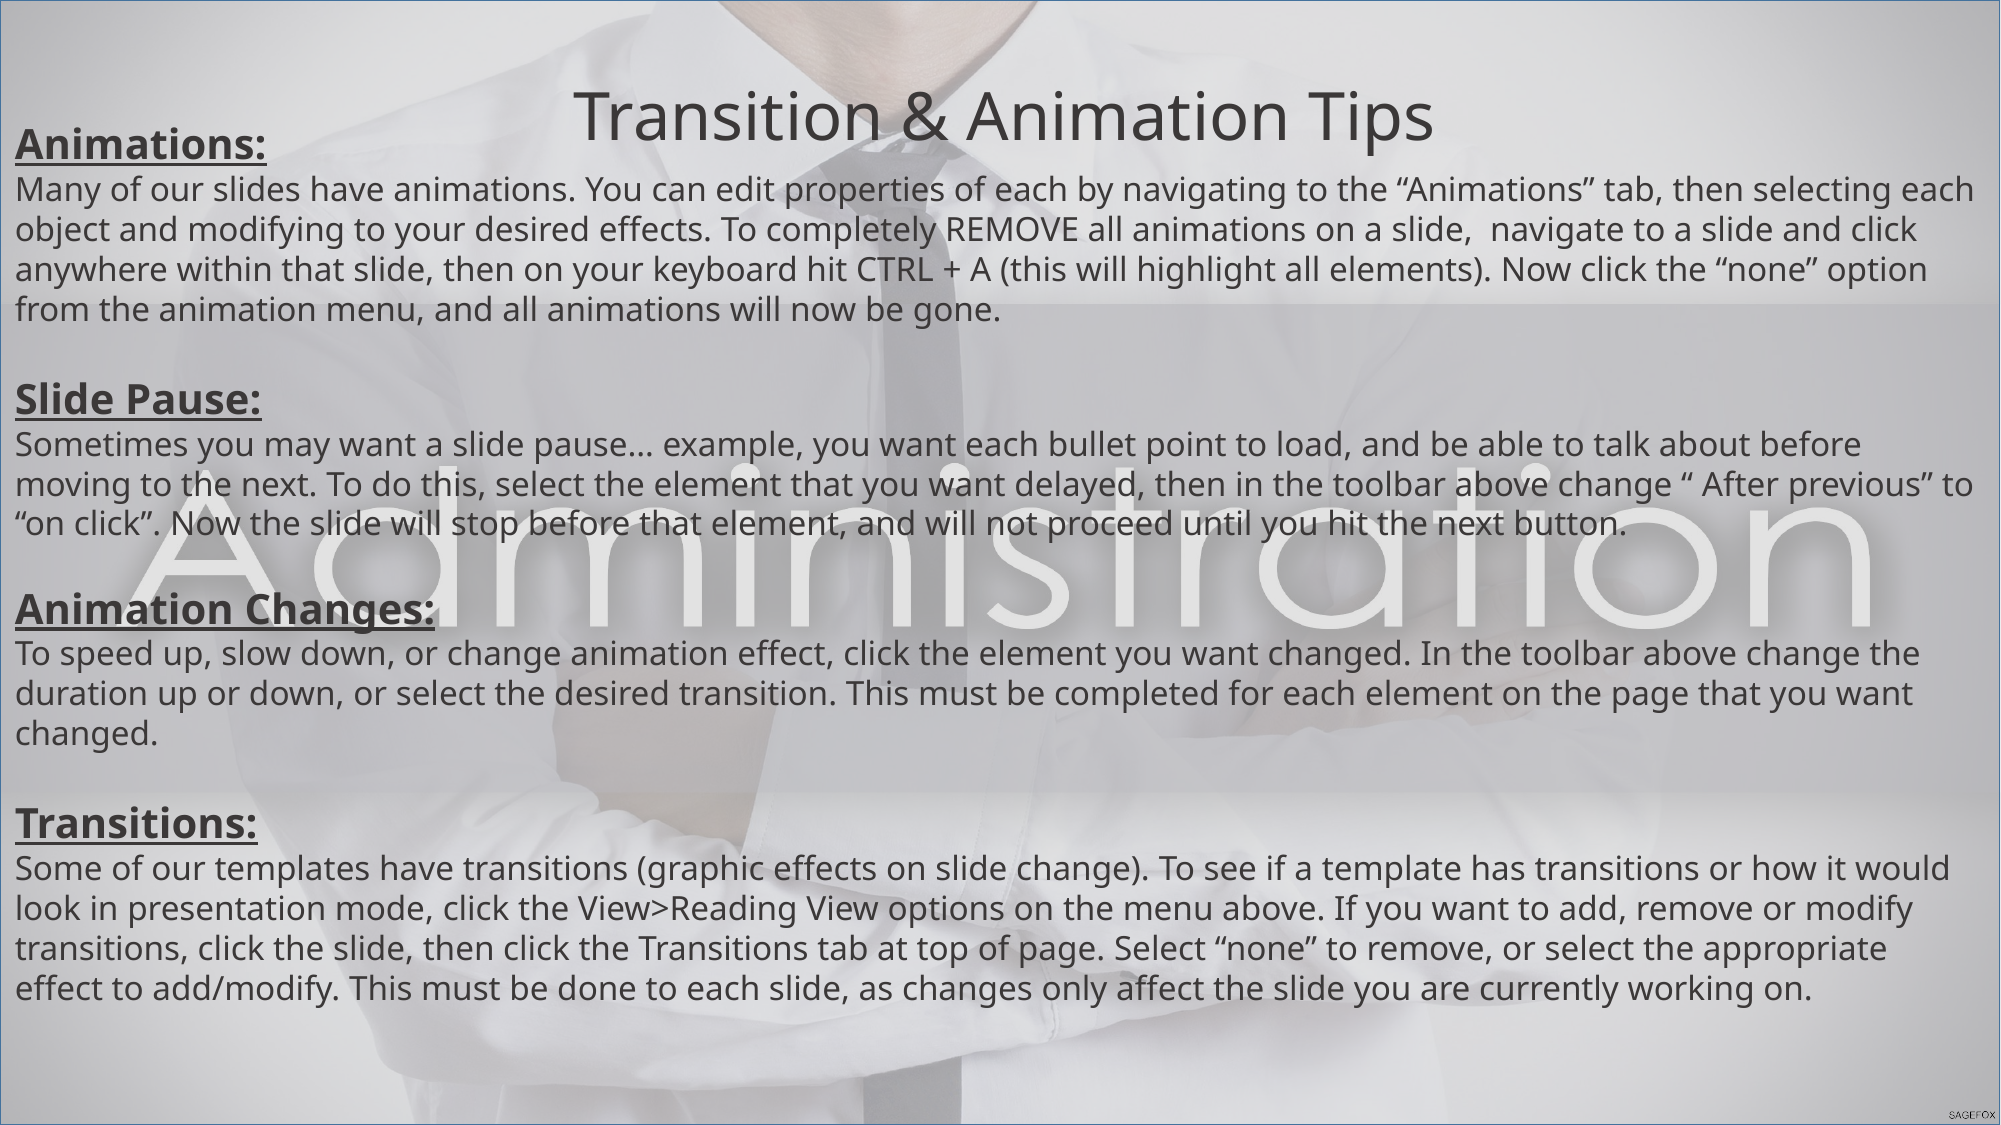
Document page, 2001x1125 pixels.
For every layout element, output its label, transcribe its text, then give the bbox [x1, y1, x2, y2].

text_box Animations: Many of our slides have animations. You can edit properties of each by navigating to the “Animations” tab, then selecting each object and modifying to your desired effects. To completely REMOVE all animations on a slide, navigate to a slide and click anywhere within that slide, then on your keyboard hit CTRL + A (this will highlight all elements). Now click the “none” option from the animation menu, and all animations will now be gone. Slide Pause: Sometimes you may want a slide pause… example, you want each bullet point to load, and be able to talk about before moving to the next. To do this, select the element that you want delayed, then in the toolbar above change “ After previous” to “on click”. Now the slide will stop before that element, and will not proceed until you hit the next button. Animation Changes: To speed up, slow down, or change animation effect, click the element you want changed. In the toolbar above change the duration up or down, or select the desired transition. This must be completed for each element on the page that you want changed. Transitions: Some of our templates have transitions (graphic effects on slide change). To see if a template has transitions or how it would look in presentation mode, click the View>Reading View options on the menu above. If you want to add, remove or modify transitions, click the slide, then click the Transitions tab at top of page. Select “none” to remove, or select the appropriate effect to add/modify. This must be done to each slide, as changes only affect the slide you are currently working on. [0, 0, 2000, 1125]
title Transition & Animation Tips [477, 59, 1532, 177]
